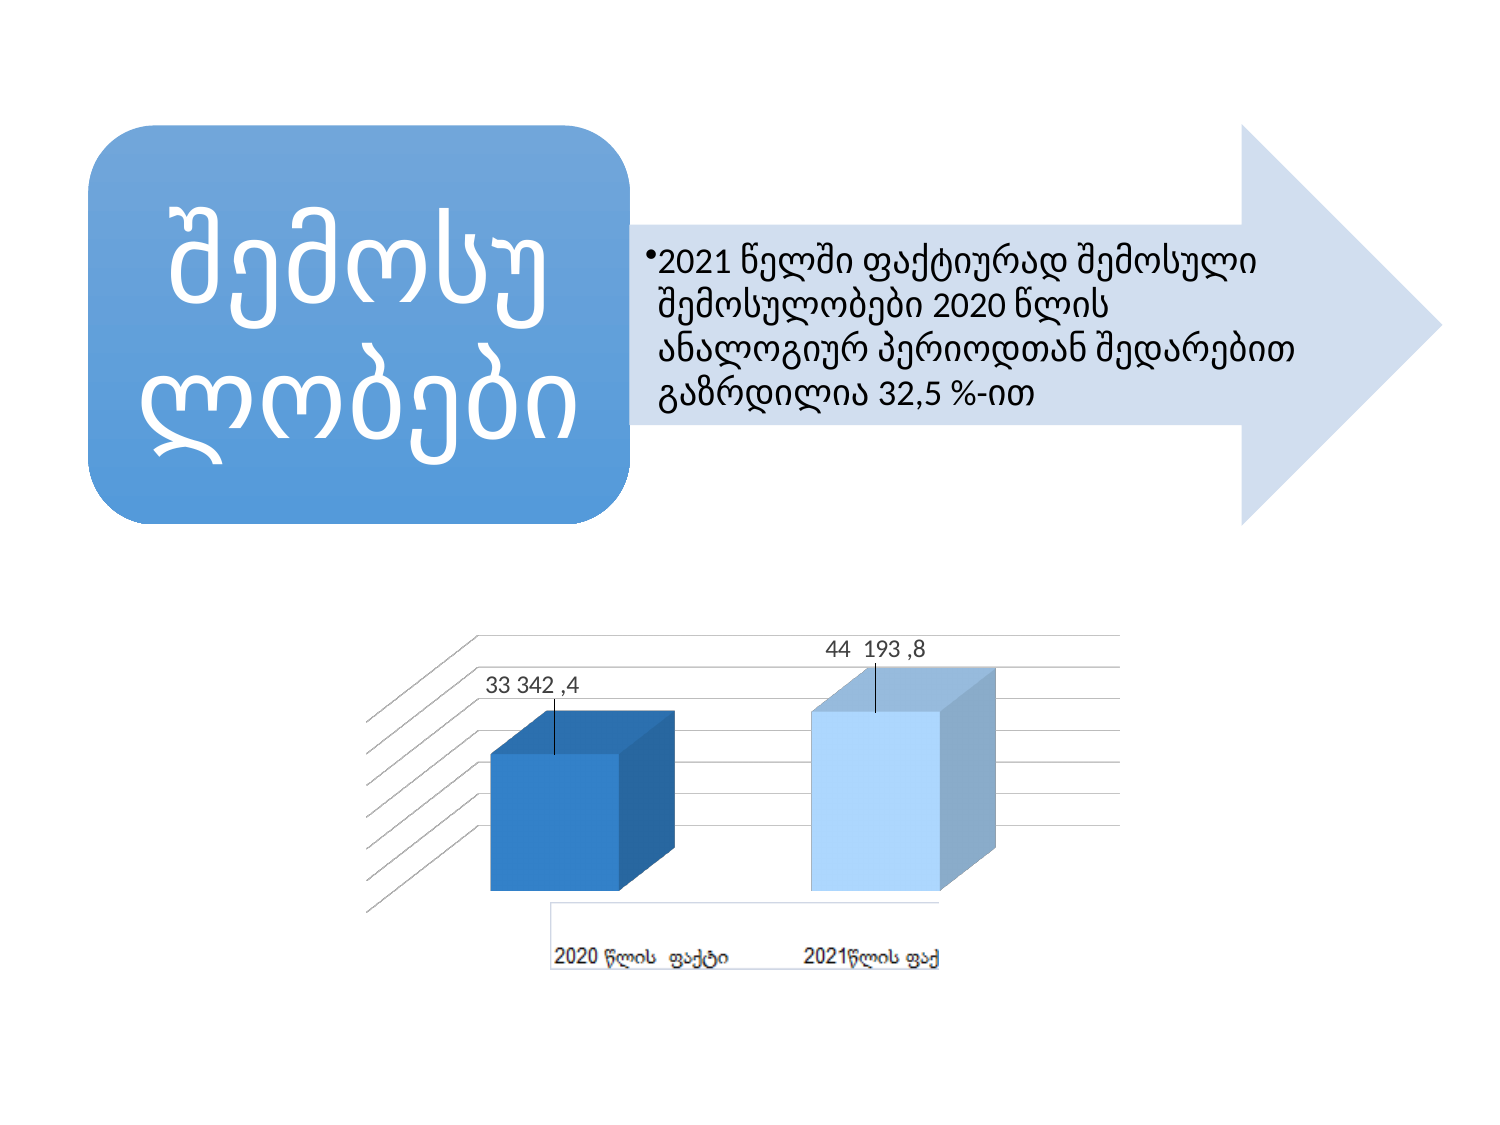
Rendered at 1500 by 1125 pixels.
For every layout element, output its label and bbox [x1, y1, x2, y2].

list [88, 125, 1442, 525]
chart [230, 597, 1132, 991]
